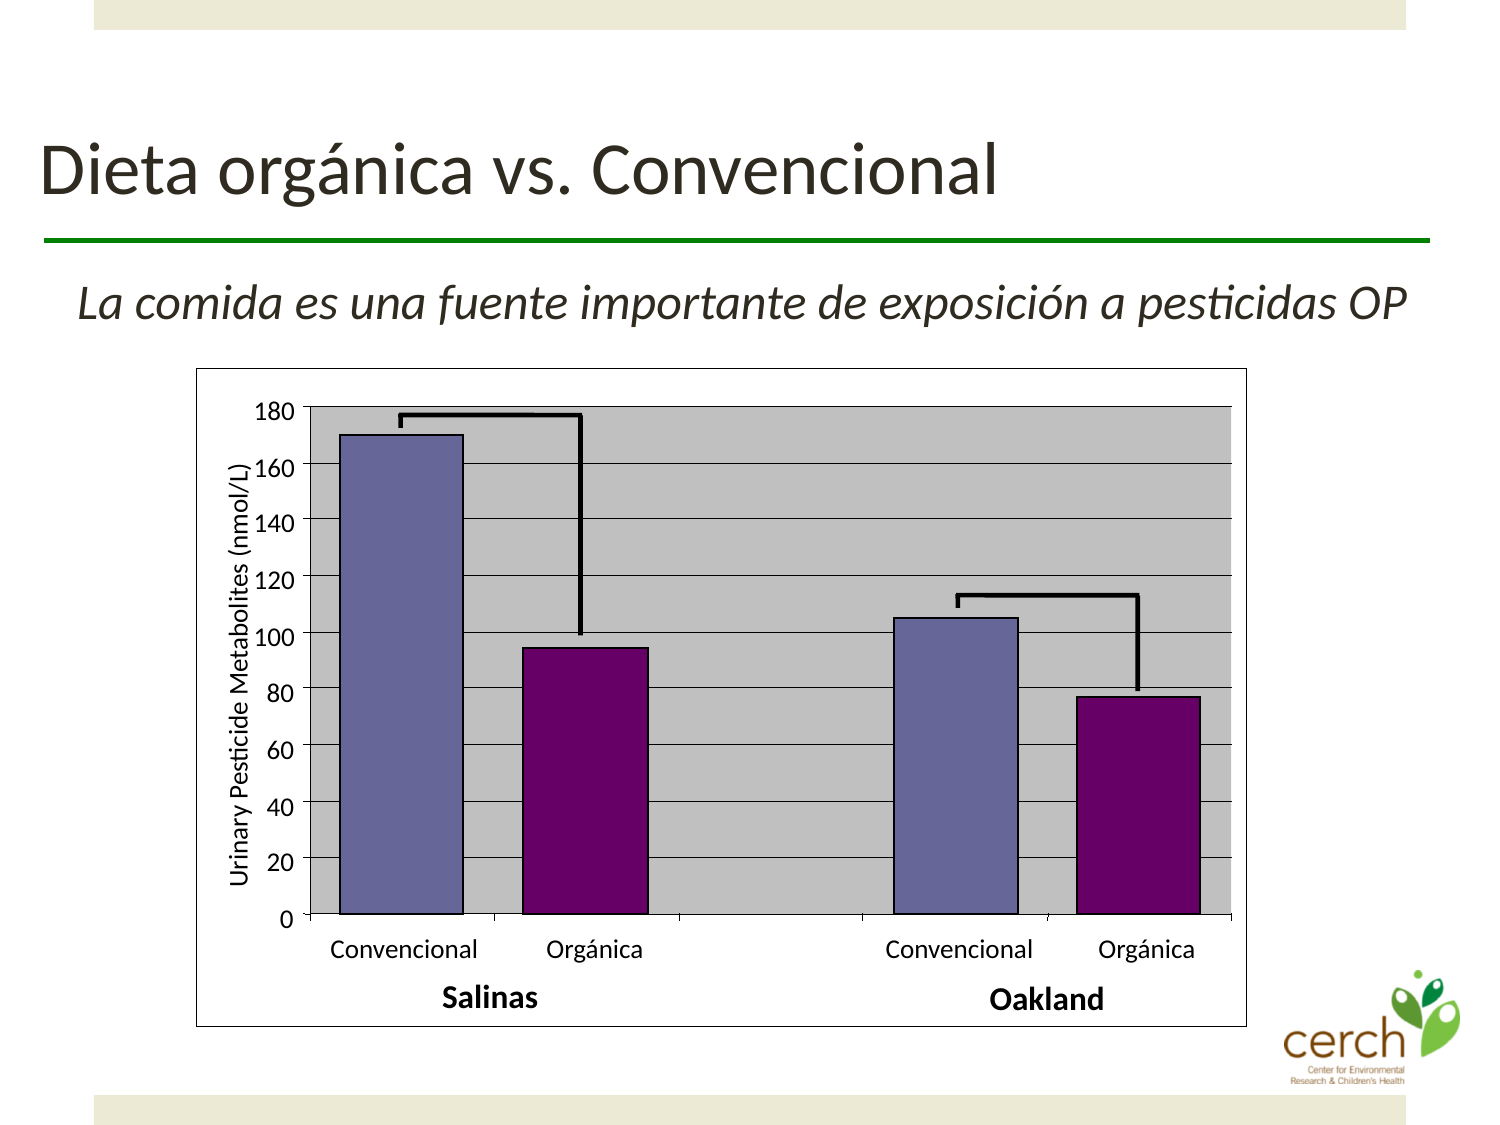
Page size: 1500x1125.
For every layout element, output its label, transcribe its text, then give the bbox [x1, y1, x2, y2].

text_box [1138, 633, 1232, 687]
text_box 140 [253, 505, 295, 539]
text_box [463, 688, 523, 744]
text_box [311, 688, 340, 744]
text_box [311, 633, 340, 687]
text_box 40 [266, 789, 295, 822]
text_box Orgánica [1098, 931, 1196, 965]
text_box [1019, 858, 1077, 914]
text_box [311, 745, 340, 801]
text_box [1201, 745, 1232, 801]
title Dieta orgánica vs. Convencional [24, 99, 1450, 229]
text_box Urinary Pesticide Metabolites (nmol/L) [220, 463, 253, 888]
text_box Convencional [330, 931, 479, 965]
text_box [463, 464, 580, 518]
text_box 180 [253, 393, 295, 426]
text_box [311, 802, 340, 857]
text_box [1077, 697, 1201, 914]
text_box Orgánica [546, 931, 644, 965]
text_box 0 [280, 901, 294, 934]
text_box 80 [266, 675, 295, 708]
text_box [581, 519, 1232, 575]
text_box [463, 858, 523, 913]
text_box [523, 647, 648, 914]
text_box [648, 745, 893, 801]
text_box [463, 519, 580, 575]
text_box [311, 576, 340, 632]
text_box [648, 858, 893, 914]
text_box [311, 519, 340, 575]
text_box [1019, 745, 1077, 801]
text_box [1019, 688, 1232, 744]
text_box [1201, 802, 1232, 857]
text_box La comida es una fuente importante de exposición a pesticidas OP [62, 262, 1488, 338]
text_box [1019, 633, 1137, 687]
text_box [581, 464, 1232, 518]
text_box [340, 434, 463, 913]
text_box [311, 464, 340, 518]
text_box [463, 802, 523, 857]
text_box [648, 688, 893, 744]
text_box [1201, 858, 1232, 914]
picture [1284, 970, 1460, 1084]
text_box Oakland [974, 969, 1120, 1025]
text_box [1019, 802, 1077, 857]
text_box [311, 407, 1232, 463]
text_box Salinas [427, 967, 554, 1023]
text_box 60 [266, 732, 295, 765]
text_box [463, 745, 523, 801]
text_box [187, 365, 1258, 987]
text_box 160 [253, 450, 295, 483]
text_box Convencional [885, 931, 1034, 965]
text_box [893, 618, 1019, 914]
text_box [463, 576, 580, 632]
text_box 100 [253, 619, 295, 653]
text_box [311, 858, 340, 913]
text_box [581, 576, 1232, 632]
text_box 120 [253, 562, 295, 596]
text_box 20 [266, 844, 295, 877]
text_box [196, 987, 1247, 1027]
text_box [463, 633, 893, 687]
text_box [648, 802, 893, 857]
